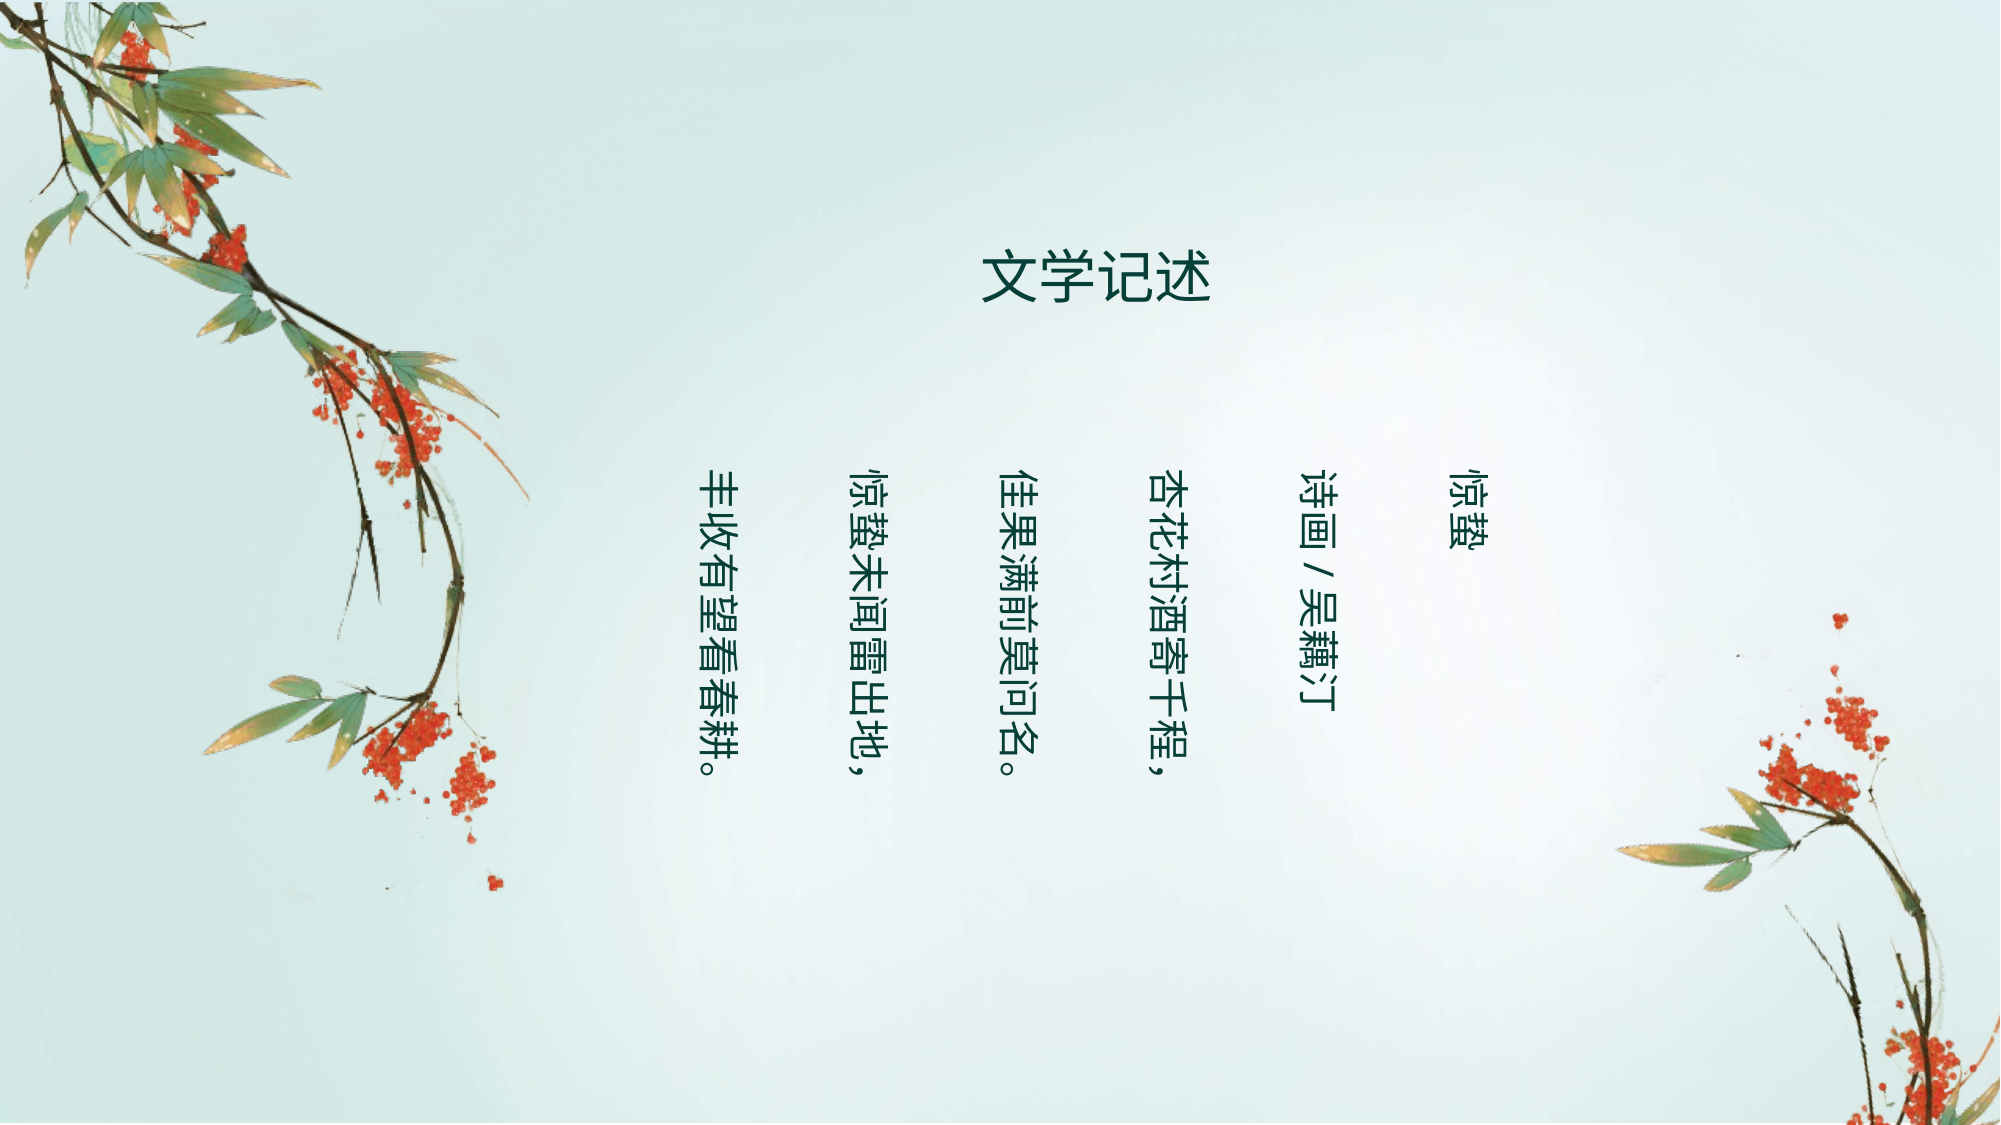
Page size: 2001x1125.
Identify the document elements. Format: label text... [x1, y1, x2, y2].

picture [0, 0, 2001, 1125]
text_box 文学记述 [964, 232, 1229, 318]
text_box 惊蛰 诗画/吴藕汀 杏花村酒寄千程， 佳果满前莫问名。 惊蛰未闻雷出地， 丰收有望看春耕。 [664, 454, 1529, 861]
